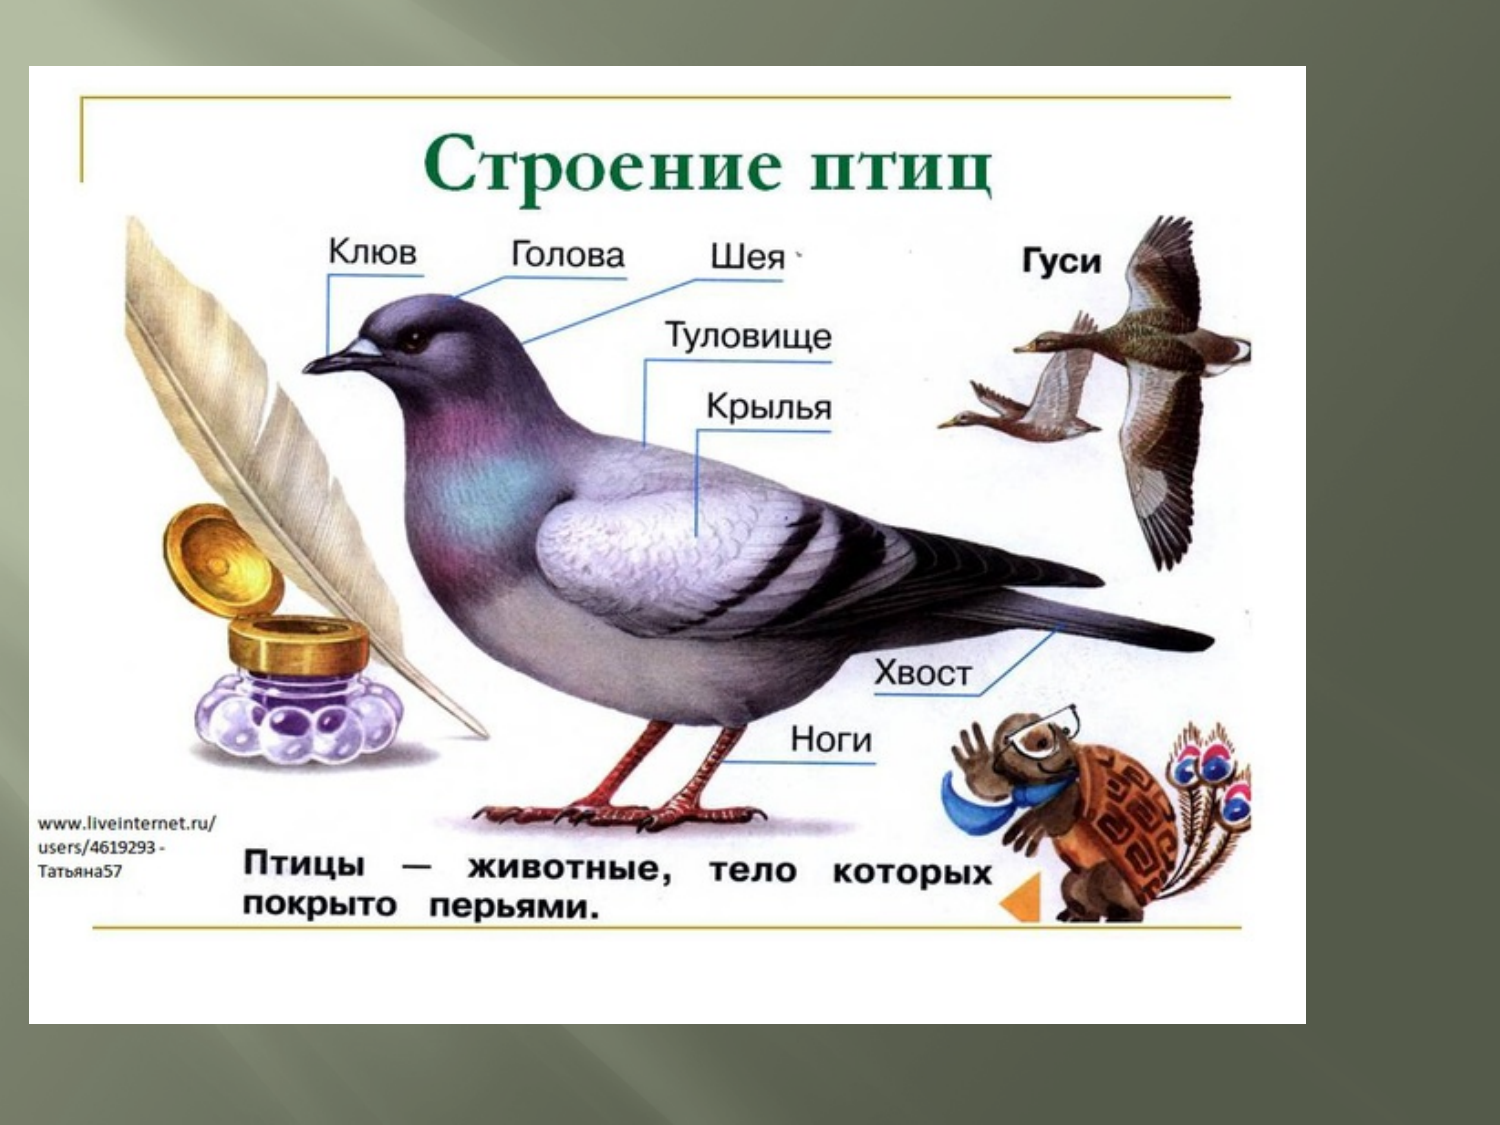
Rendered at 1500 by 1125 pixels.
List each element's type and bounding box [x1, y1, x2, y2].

picture [29, 66, 1306, 1024]
